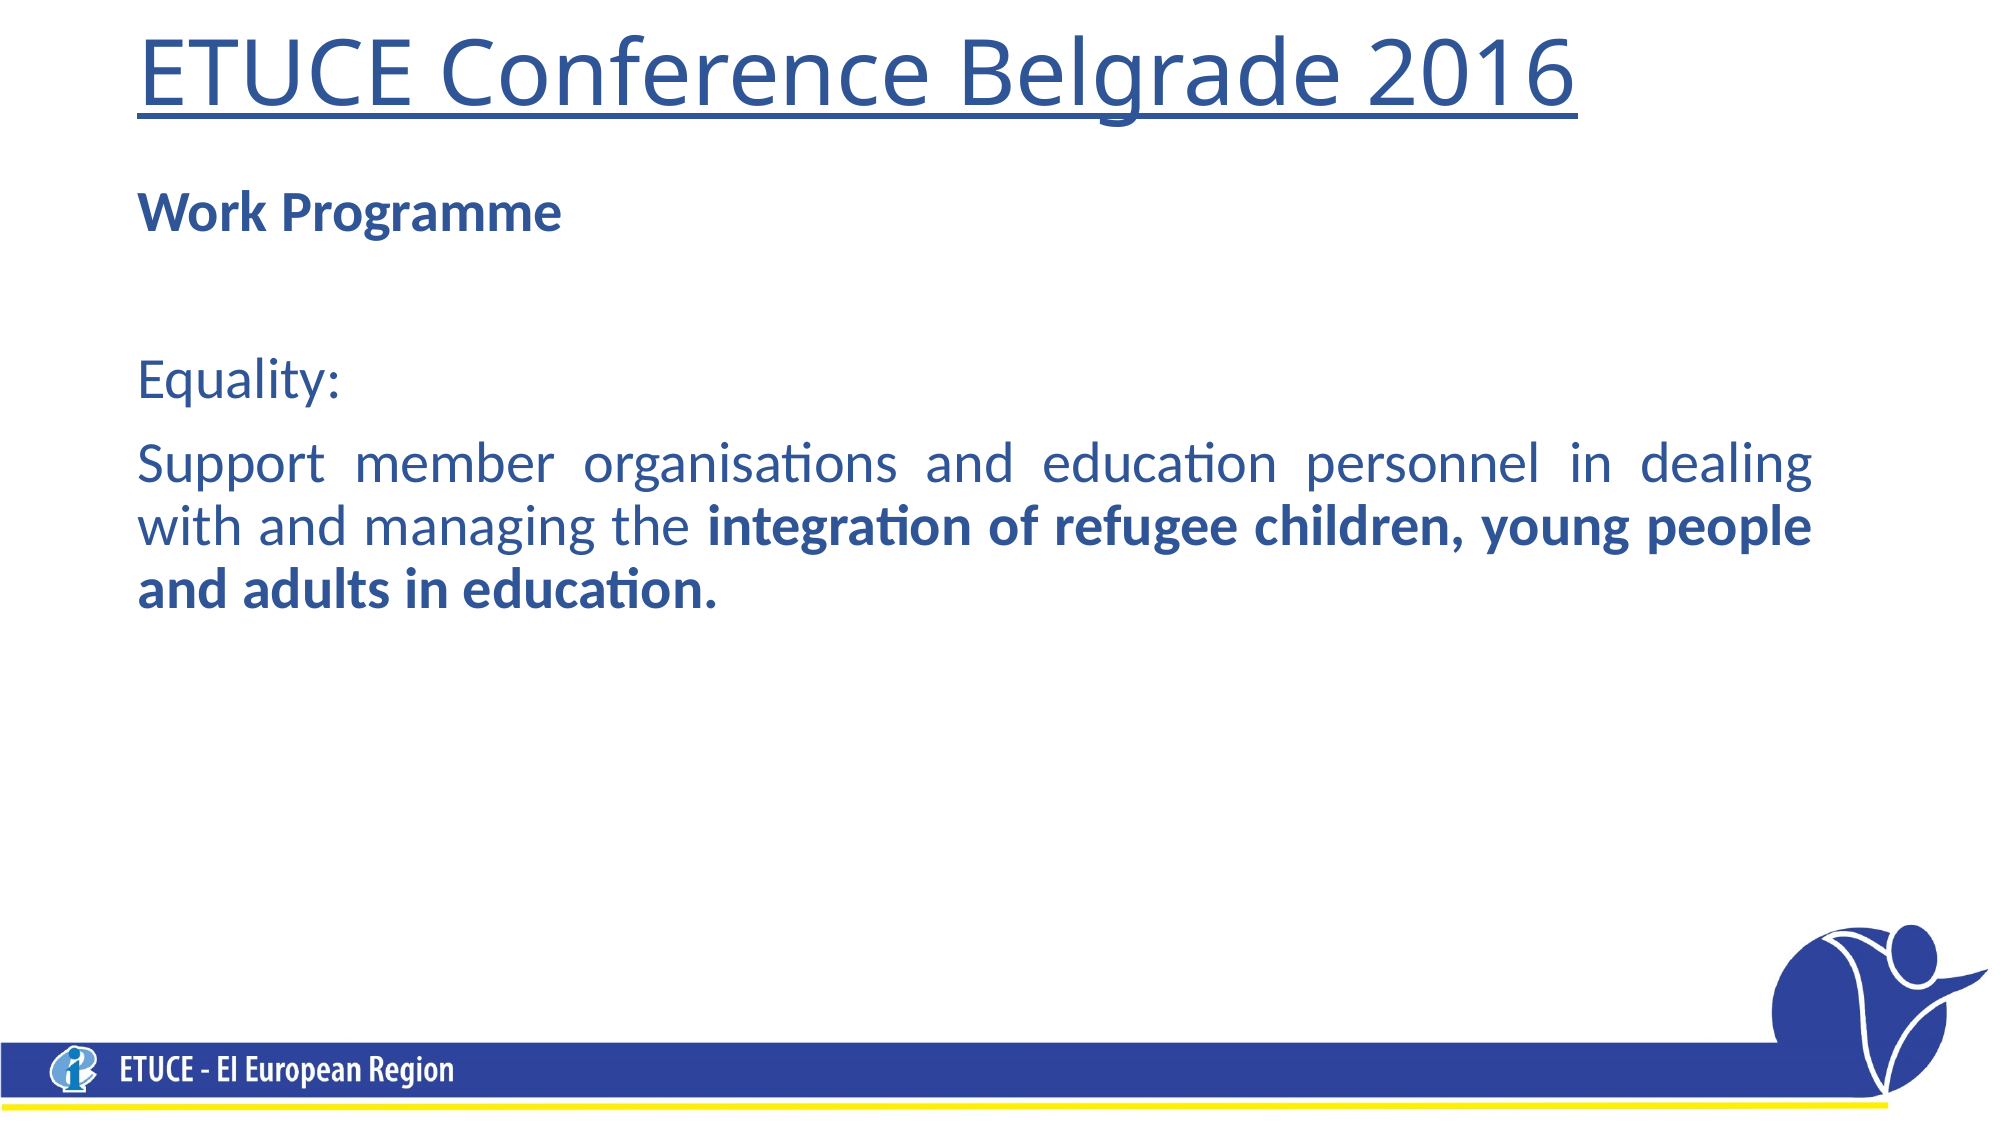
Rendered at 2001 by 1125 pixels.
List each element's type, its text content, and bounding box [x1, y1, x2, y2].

title ETUCE Conference Belgrade 2016 [122, 19, 1848, 237]
list Work Programme Equality: Support member organisations and education personnel in dealing with and managing the integration of refugee children, young people and adults in education. [122, 173, 1828, 994]
picture [0, 919, 2000, 1125]
